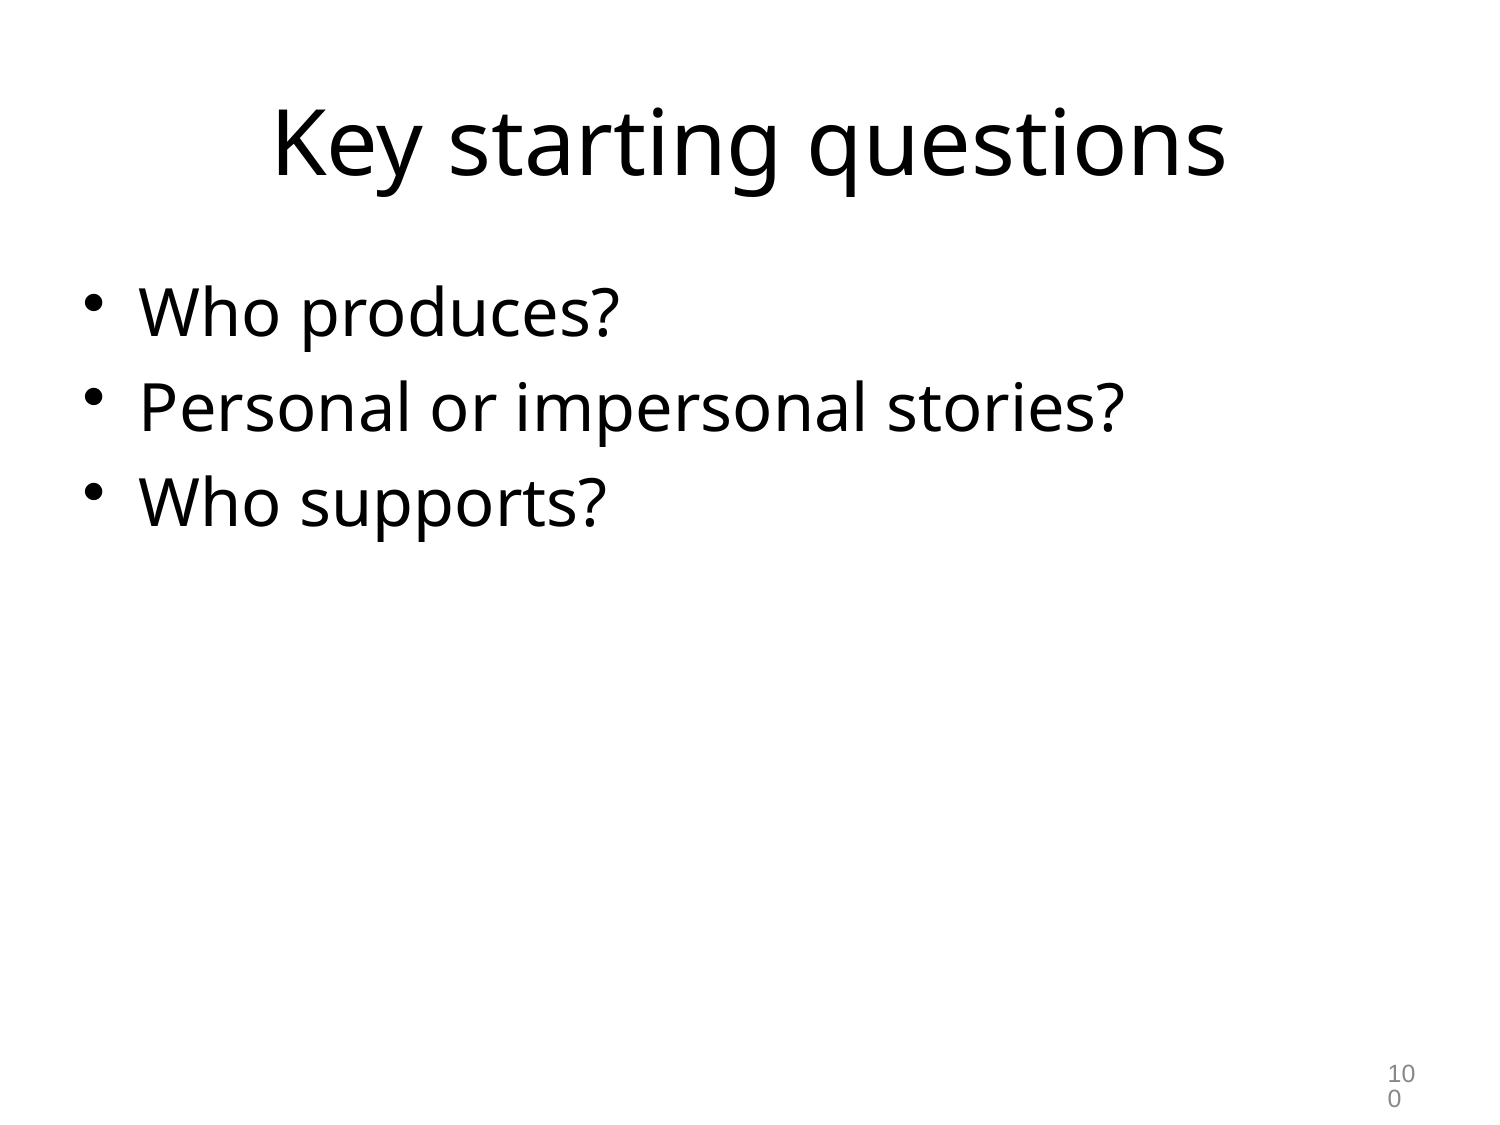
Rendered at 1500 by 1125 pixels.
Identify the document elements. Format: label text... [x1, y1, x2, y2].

title Key starting questions [74, 14, 1426, 261]
slide_number 100 [1379, 1049, 1426, 1096]
subtitle Who produces? Personal or impersonal stories? Who supports? [74, 261, 1426, 1125]
